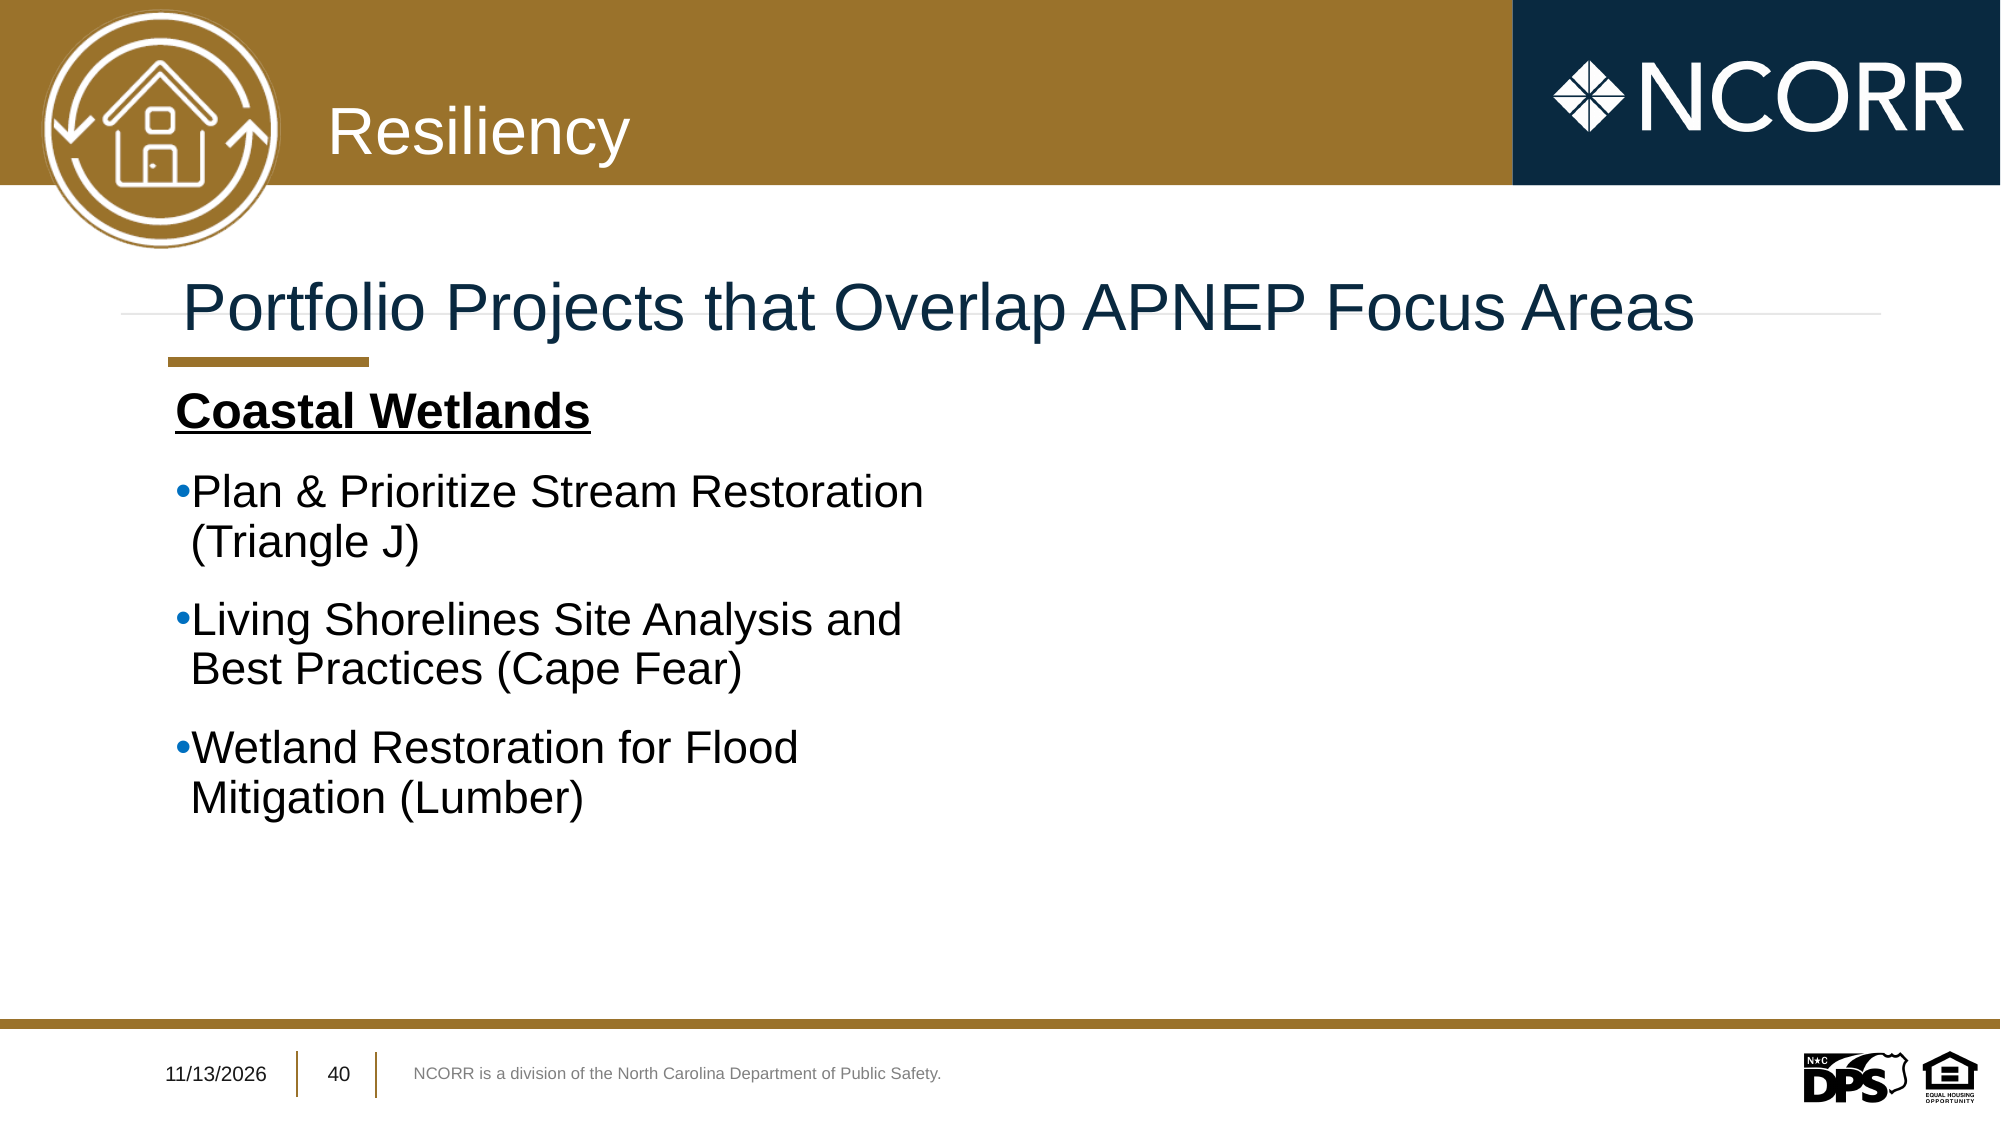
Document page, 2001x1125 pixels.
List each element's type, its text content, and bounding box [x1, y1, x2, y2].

list Coastal Wetlands Plan & Prioritize Stream Restoration (Triangle J) Living Shorelines Site Analysis and Best Practices (Cape Fear) Wetland Restoration for Flood Mitigation (Lumber) [168, 377, 1000, 985]
picture [1796, 1046, 1915, 1104]
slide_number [0, 1050, 282, 1096]
title Portfolio Projects that Overlap APNEP Focus Areas [168, 215, 1879, 407]
picture [1553, 60, 1964, 132]
picture [1922, 1051, 1978, 1103]
picture [41, 0, 304, 275]
slide_number 40 [312, 1050, 416, 1096]
